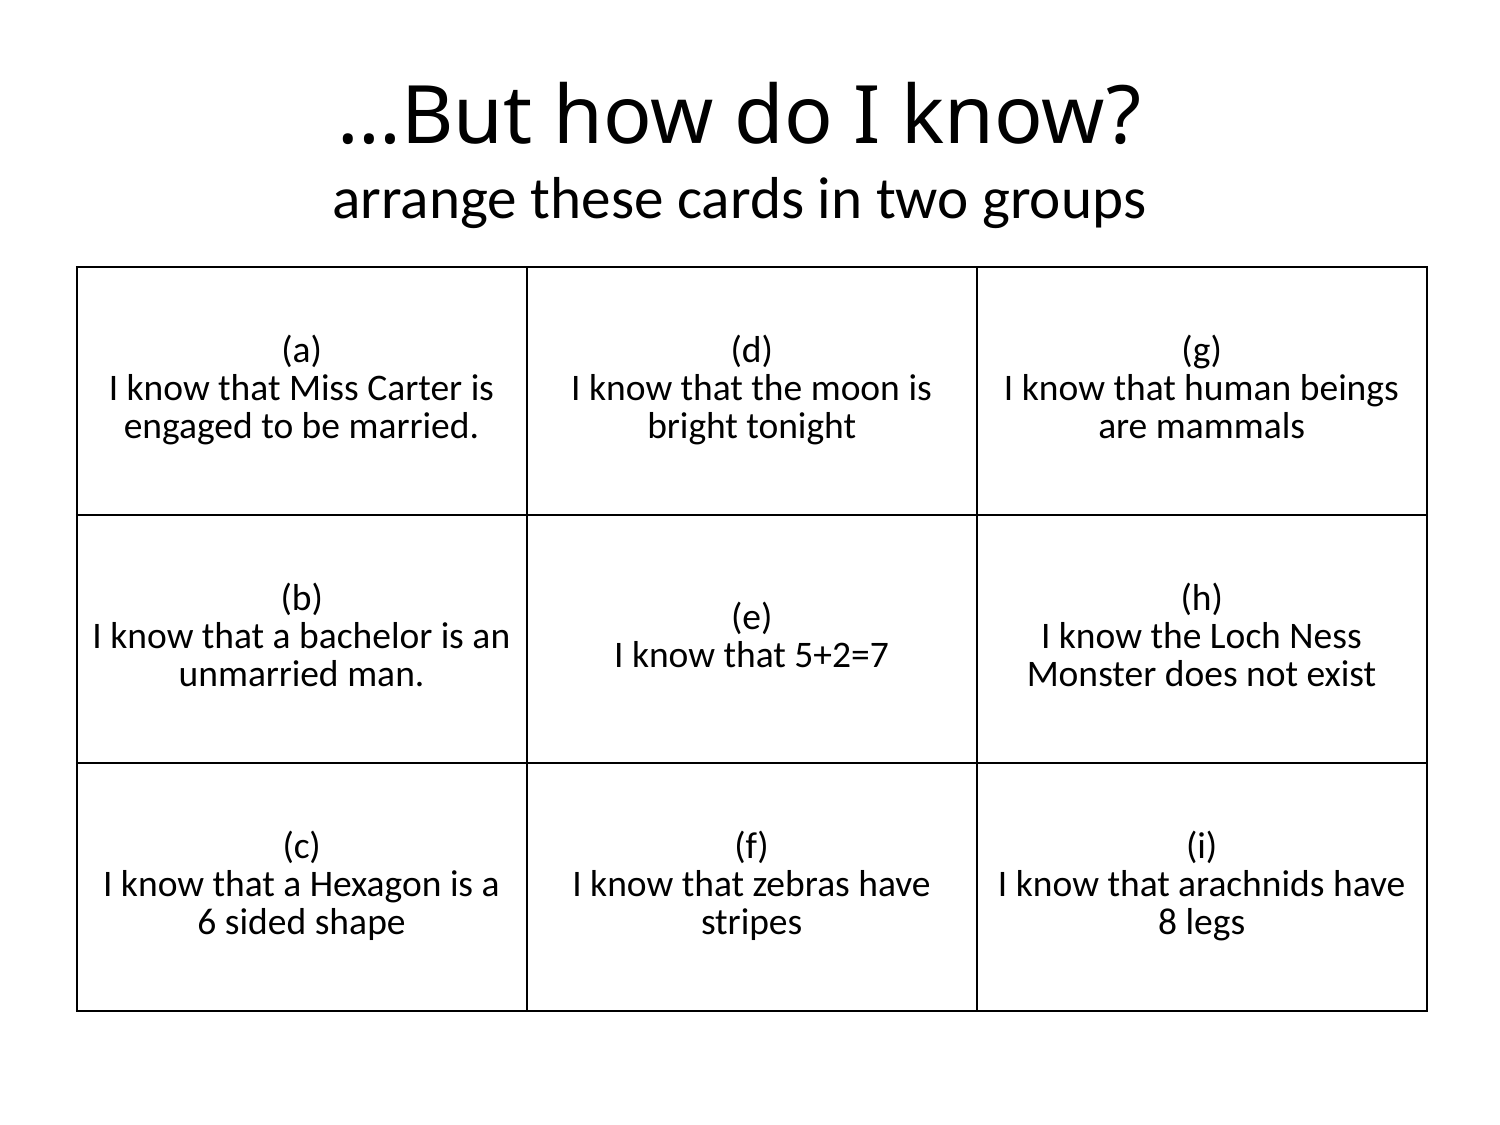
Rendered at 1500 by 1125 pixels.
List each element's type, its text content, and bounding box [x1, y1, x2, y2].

table_cell (c) I know that a Hexagon is a 6 sided shape [78, 764, 526, 1010]
table_cell (h) I know the Loch Ness Monster does not exist [978, 516, 1426, 762]
table_header (g) I know that human beings are mammals [978, 268, 1426, 514]
table_header (d) I know that the moon is bright tonight [528, 268, 976, 514]
title …But how do I know? arrange these cards in two groups [64, 54, 1415, 239]
table_cell (f) I know that zebras have stripes [528, 764, 976, 1010]
table_cell (b) I know that a bachelor is an unmarried man. [78, 516, 526, 762]
table_cell (e) I know that 5+2=7 [528, 516, 976, 762]
table_cell (i) I know that arachnids have 8 legs [978, 764, 1426, 1010]
table_header (a) I know that Miss Carter is engaged to be married. [78, 268, 526, 514]
